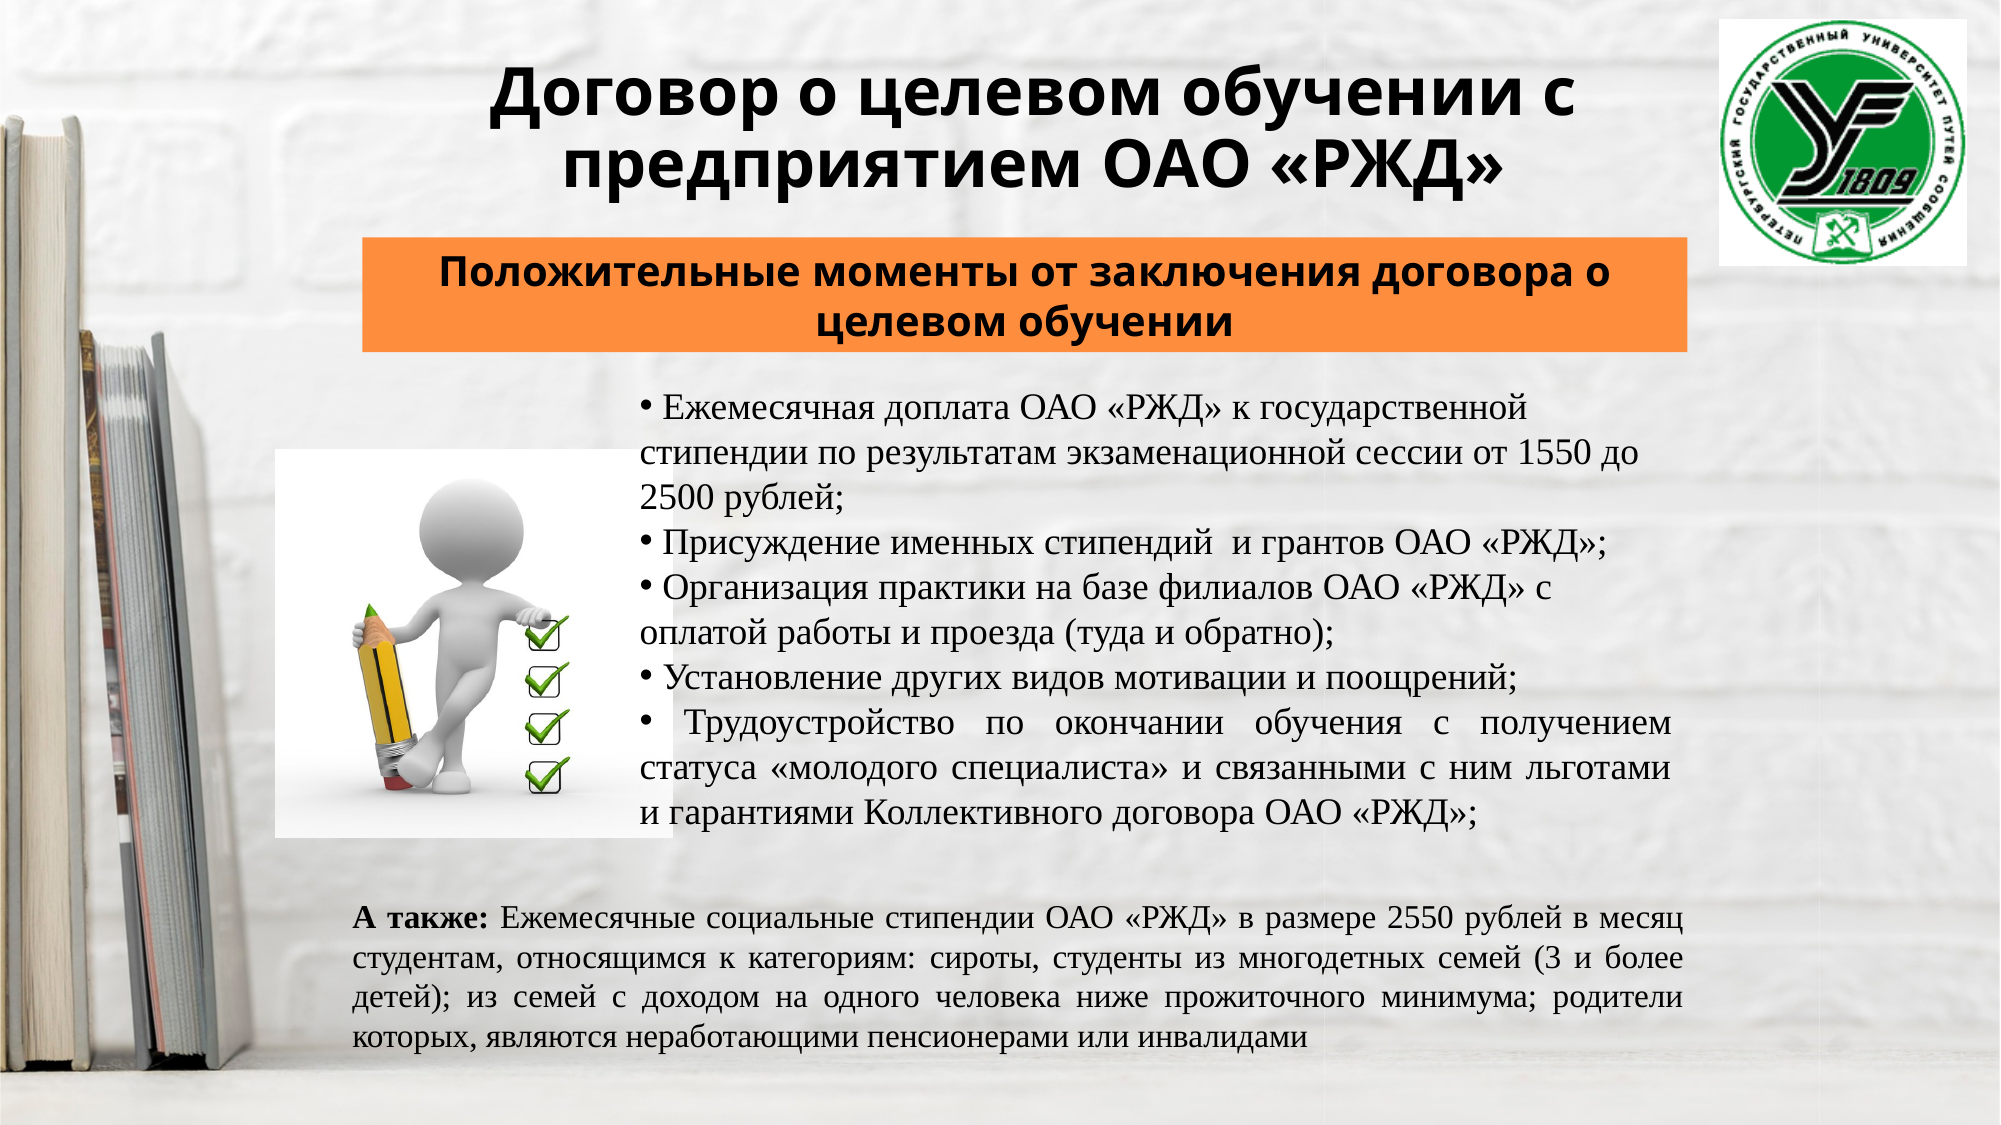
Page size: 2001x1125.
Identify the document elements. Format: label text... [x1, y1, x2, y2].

text_box А также: Ежемесячные социальные стипендии ОАО «РЖД» в размере 2550 рублей в месяц студентам, относящимся к категориям: сироты, студенты из многодетных семей (3 и более детей); из семей с доходом на одного человека ниже прожиточного минимума; родители которых, являются неработающими пенсионерами или инвалидами [337, 887, 1700, 1062]
picture [0, 0, 2000, 1125]
text_box Ежемесячная доплата ОАО «РЖД» к государственной стипендии по результатам экзаменационной сессии от 1550 до 2500 рублей; Присуждение именных стипендий и грантов ОАО «РЖД»; Организация практики на базе филиалов ОАО «РЖД» с оплатой работы и проезда (туда и обратно); Установление других видов мотивации и поощрений; Трудоустройство по окончании обучения с получением статуса «молодого специалиста» и связанными с ним льготами и гарантиями Коллективного договора ОАО «РЖД»; [624, 374, 1688, 840]
text_box Положительные моменты от заключения договора о целевом обучении [362, 237, 1688, 353]
title Договор о целевом обучении с предприятием ОАО «РЖД» [362, 75, 1705, 185]
